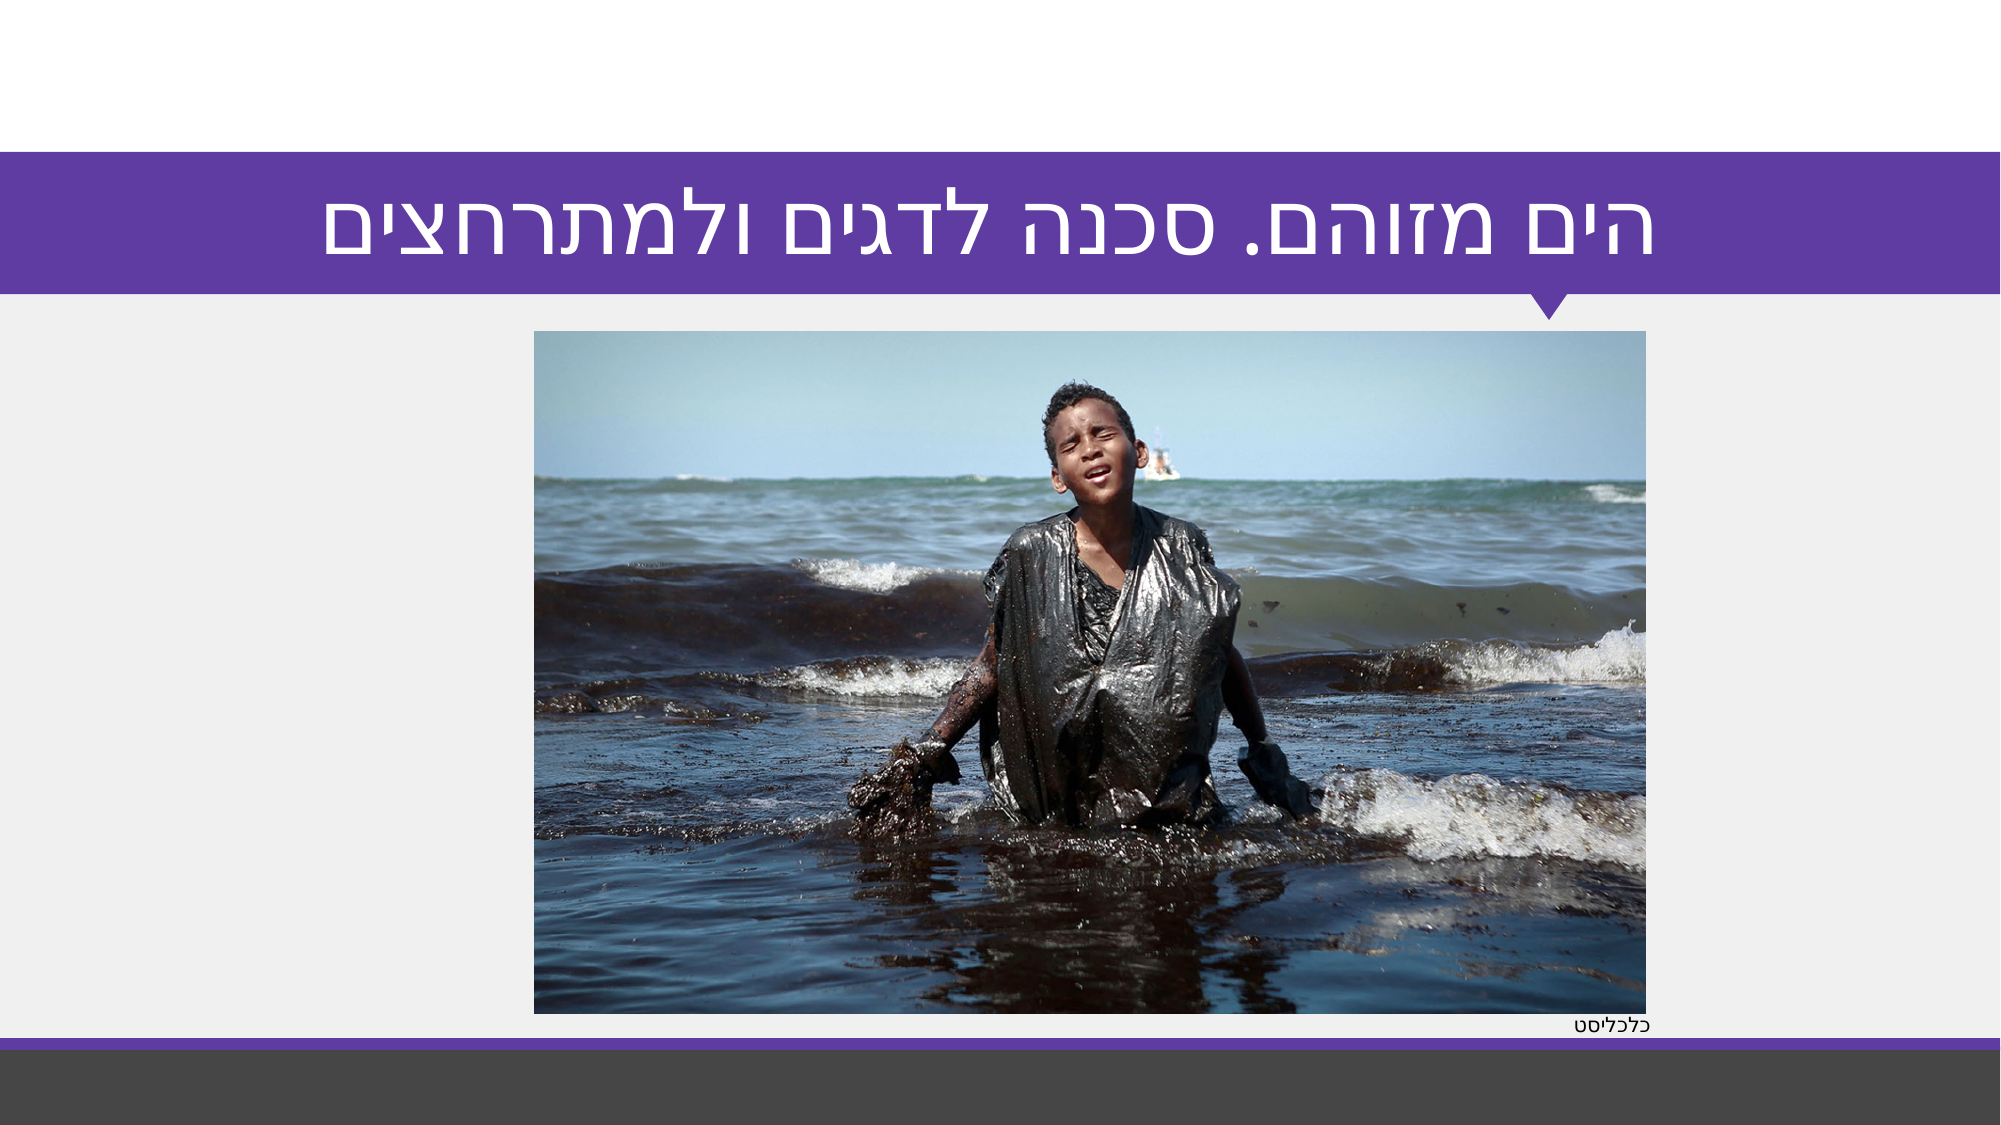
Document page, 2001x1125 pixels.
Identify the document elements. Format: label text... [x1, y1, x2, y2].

text_box כלכליסט [1558, 1004, 1827, 1044]
picture [534, 330, 1647, 1015]
title הים מזוהם. סכנה לדגים ולמתרחצים [25, 42, 1676, 281]
